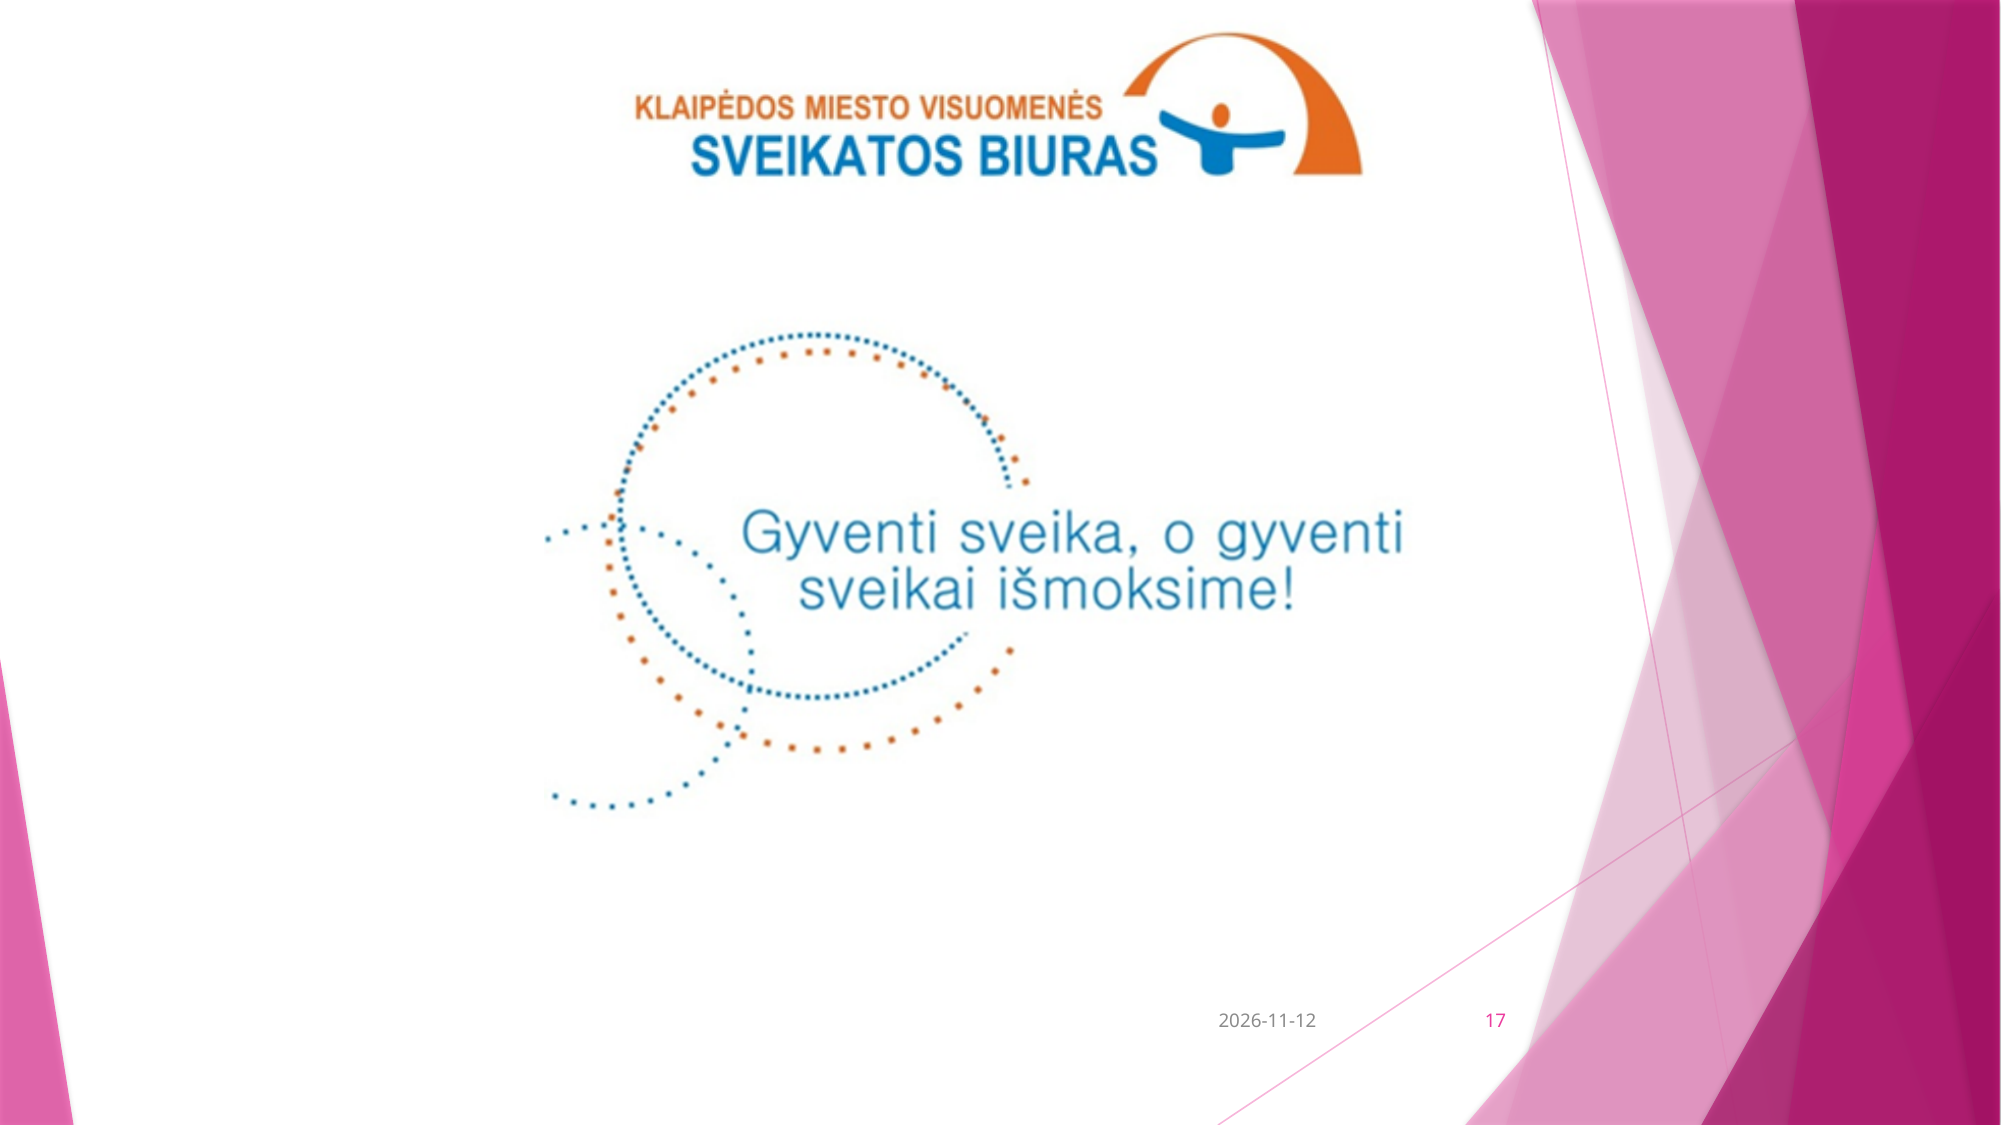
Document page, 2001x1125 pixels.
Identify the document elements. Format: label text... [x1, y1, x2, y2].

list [544, 271, 1456, 854]
picture [598, 0, 1402, 237]
slide_number 17 [1409, 991, 1522, 1051]
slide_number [1181, 991, 1332, 1051]
